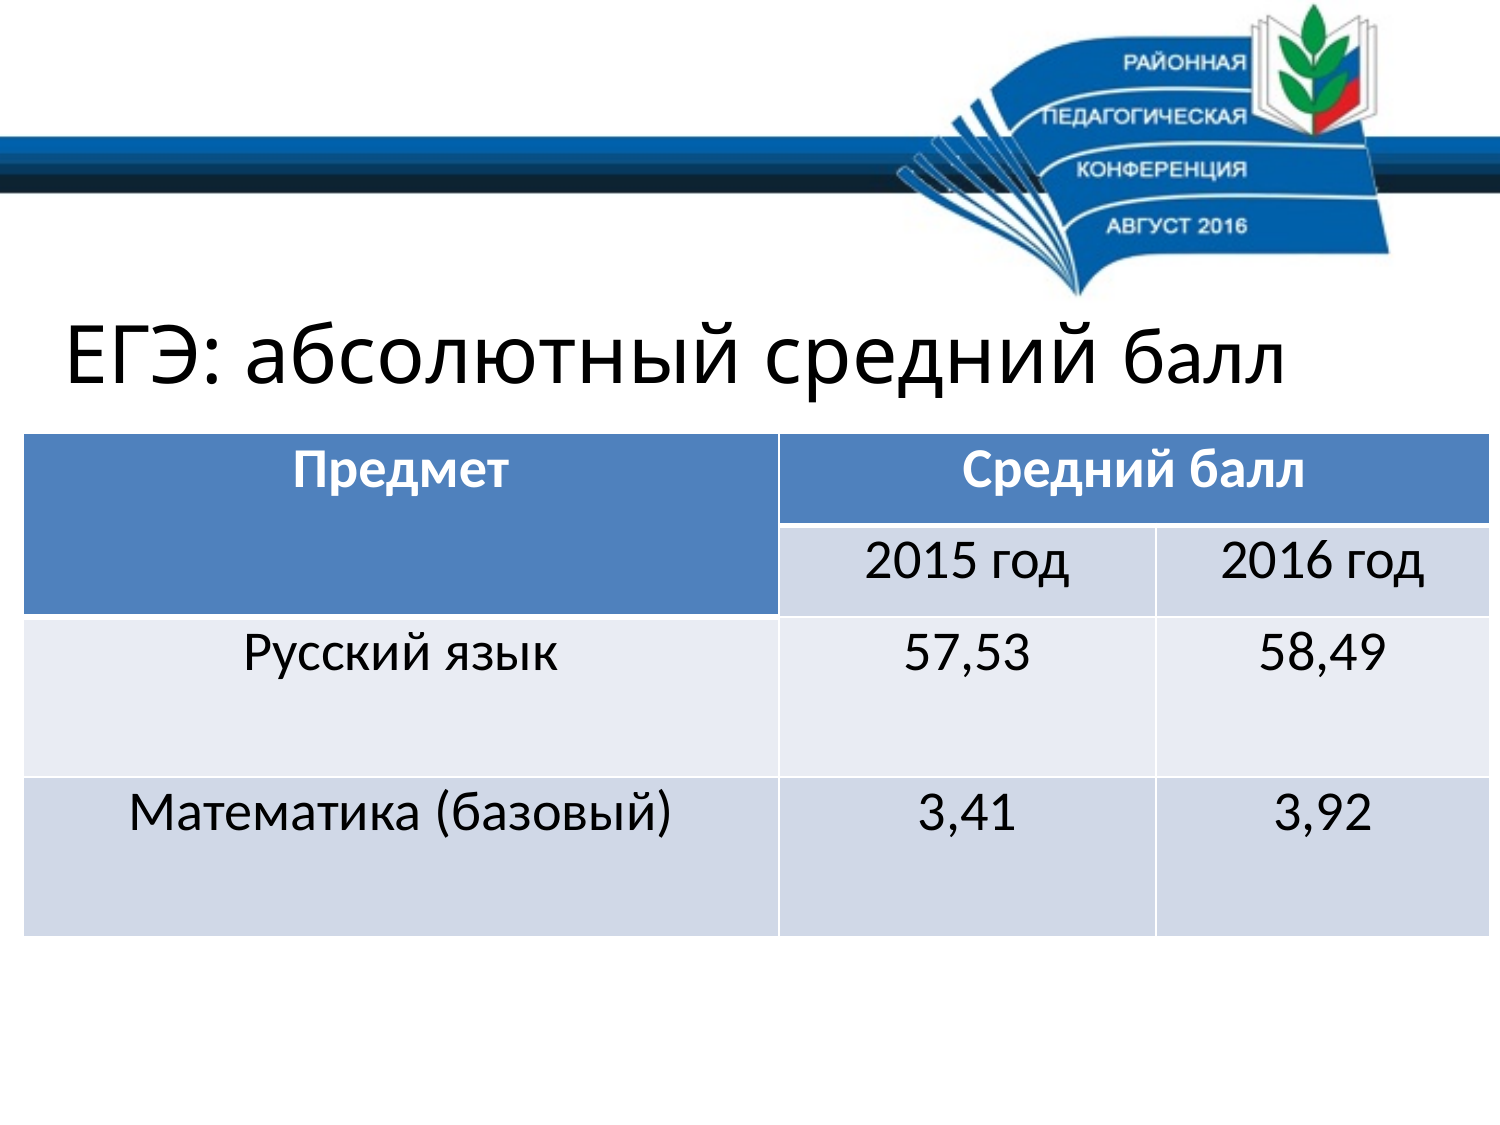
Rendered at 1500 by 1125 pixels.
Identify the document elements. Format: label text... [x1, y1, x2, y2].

table_cell 3,92 [1157, 778, 1489, 936]
table_cell Математика (базовый) [24, 778, 778, 936]
table_cell 3,41 [780, 778, 1155, 936]
title ЕГЭ: абсолютный средний балл [0, 321, 1350, 446]
picture [0, 0, 1500, 313]
table_cell 2015 год [780, 528, 1155, 616]
table_header Средний балл [780, 434, 1489, 523]
table_header Предмет [24, 434, 778, 614]
table_cell 2016 год [1157, 528, 1489, 616]
table_cell 58,49 [1157, 618, 1489, 776]
table_cell 57,53 [780, 618, 1155, 776]
table_cell Русский язык [24, 620, 778, 776]
